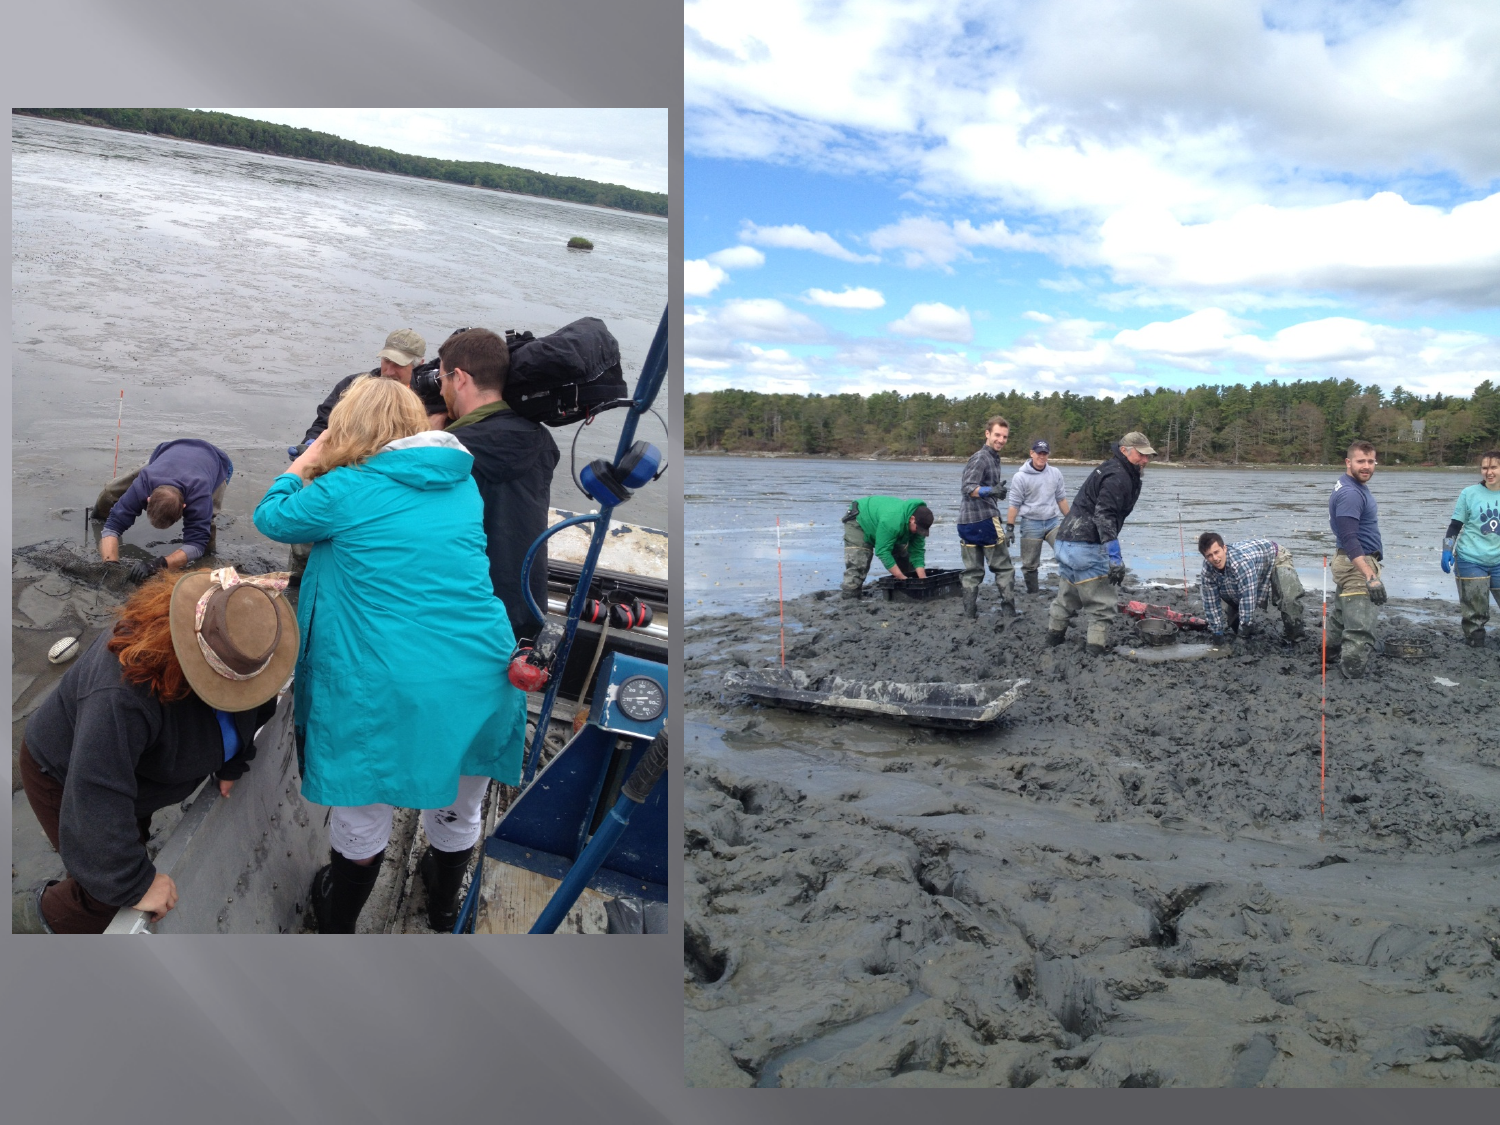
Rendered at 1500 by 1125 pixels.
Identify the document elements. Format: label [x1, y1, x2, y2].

picture [12, 108, 668, 935]
list [684, 0, 1500, 1088]
